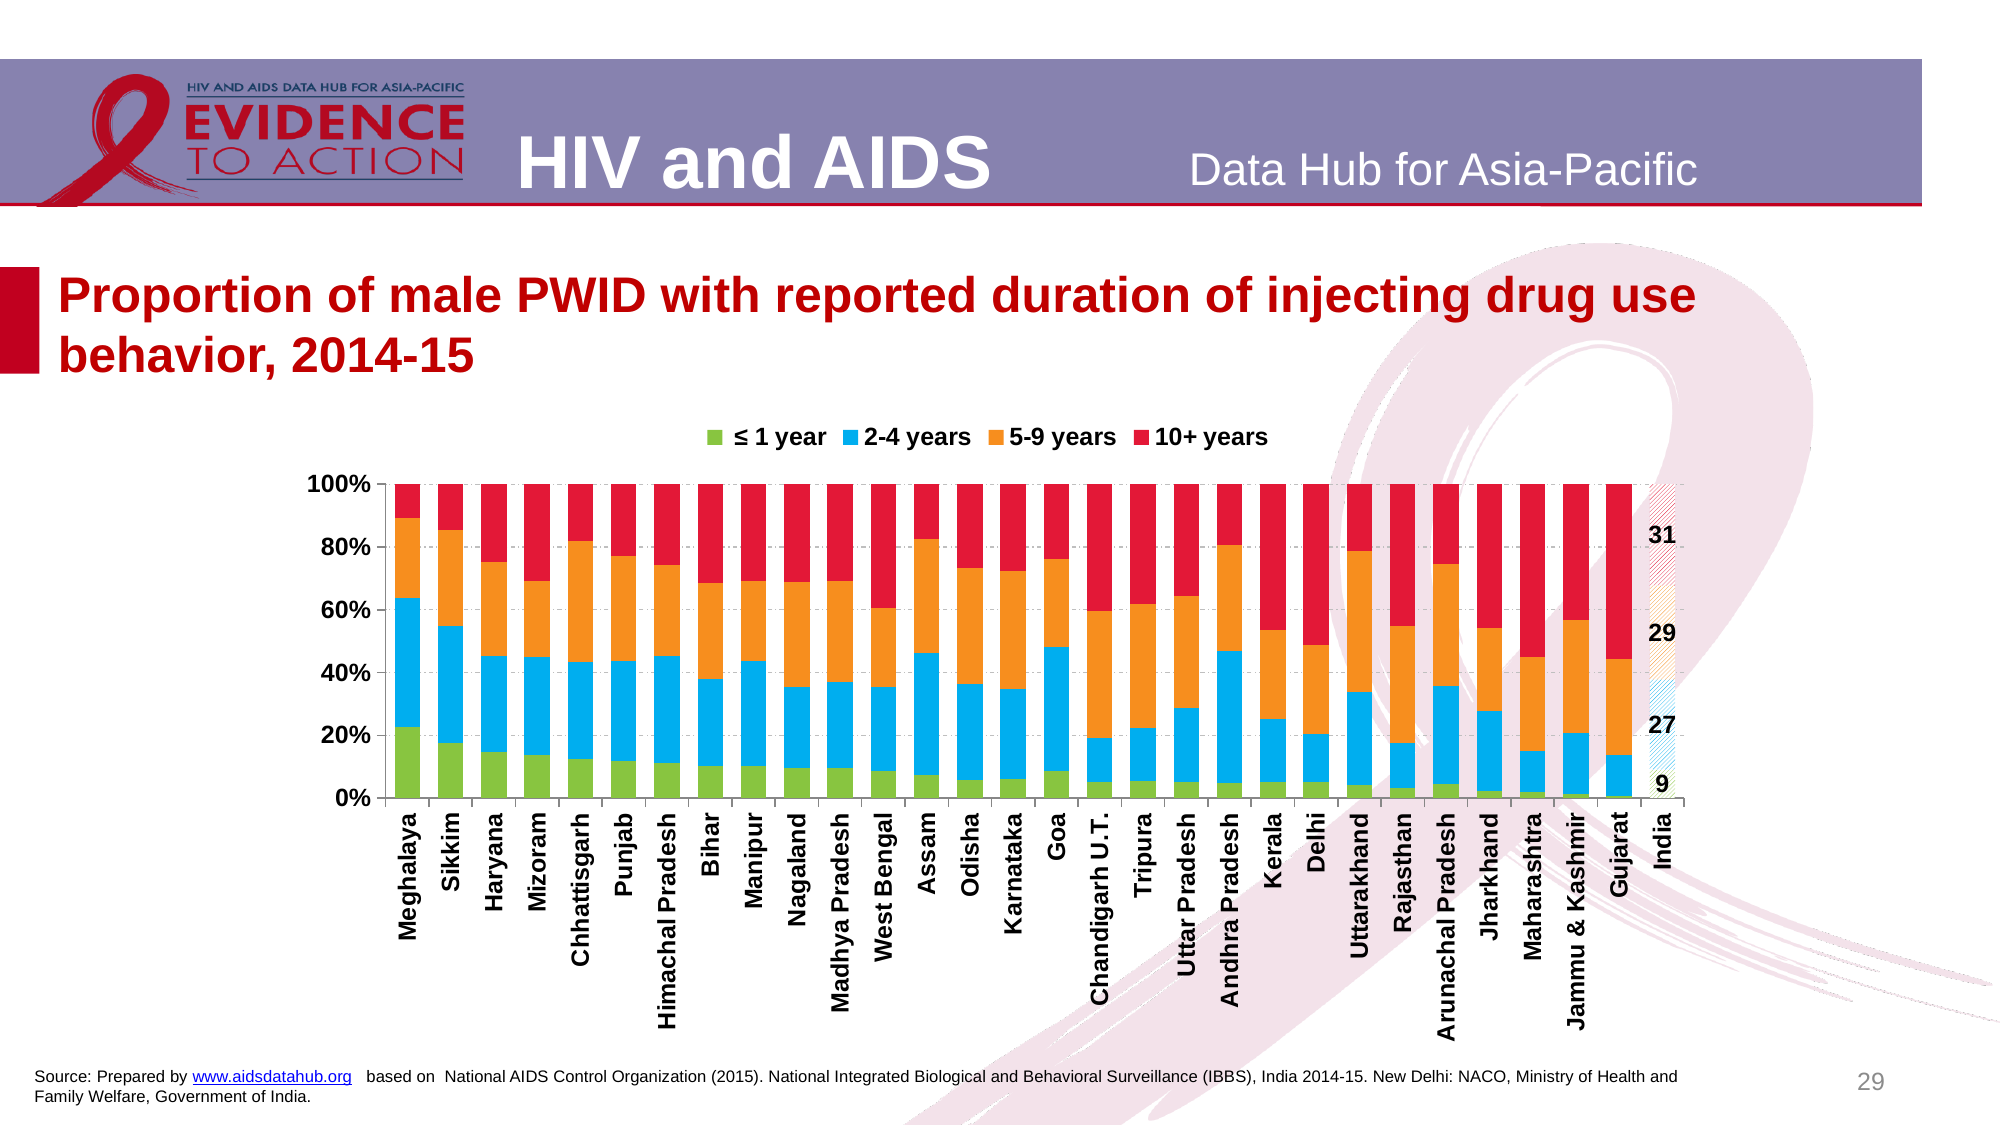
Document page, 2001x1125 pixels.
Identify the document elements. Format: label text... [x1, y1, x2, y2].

title Proportion of male PWID with reported duration of injecting drug use behavior, 2014-15 [43, 255, 1945, 339]
picture [11, 74, 469, 207]
text_box Source: Prepared by www.aidsdatahub.org based on National AIDS Control Organization (2015). National Integrated Biological and Behavioral Surveillance (IBBS), India 2014-15. New Delhi: NACO, Ministry of Health and Family Welfare, Government of India. [19, 1058, 1697, 1107]
chart [267, 406, 1709, 1056]
picture [706, 181, 2000, 1125]
slide_number 29 [1781, 1043, 1900, 1103]
